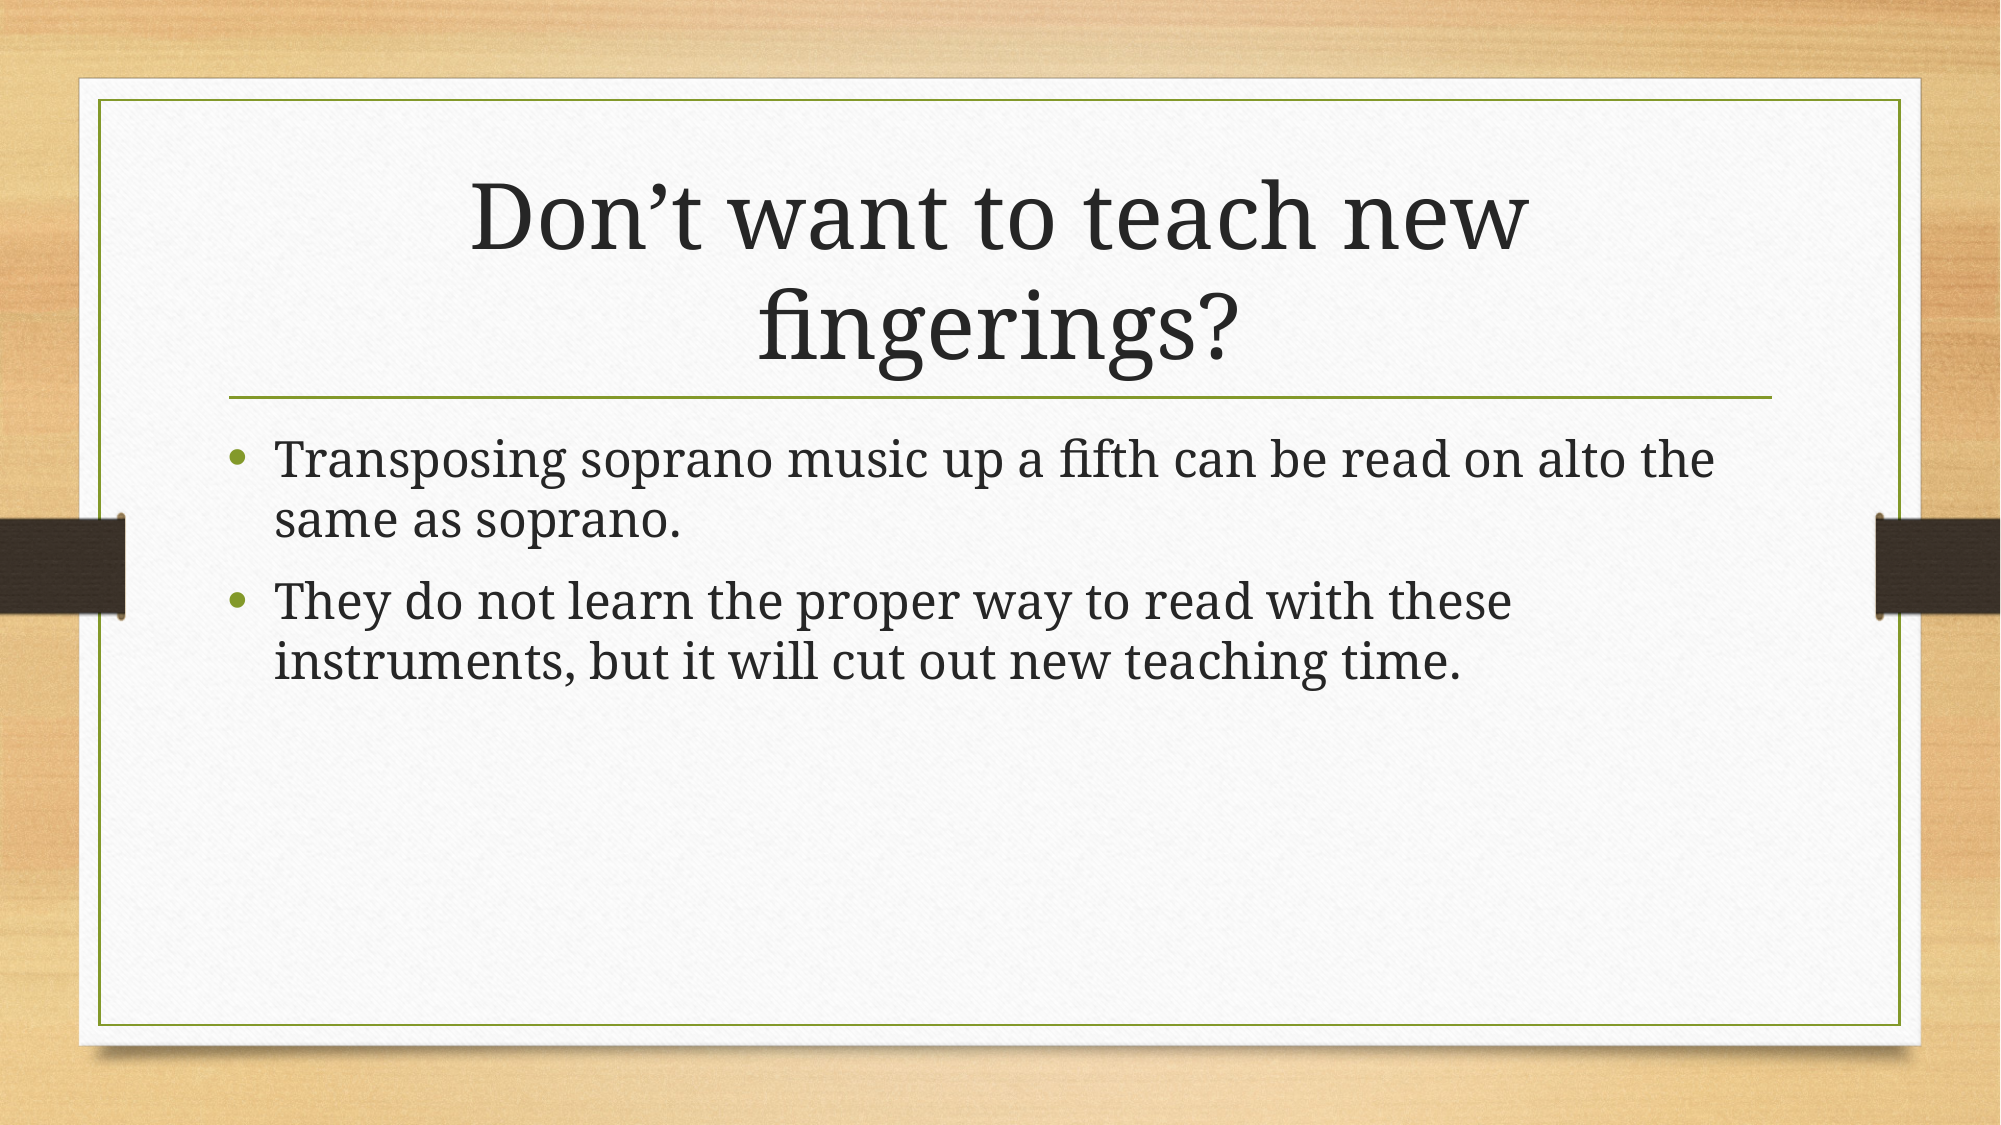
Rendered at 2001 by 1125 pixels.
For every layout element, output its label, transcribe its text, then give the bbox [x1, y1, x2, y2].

title Don’t want to teach new fingerings? [212, 161, 1788, 375]
picture [0, 0, 2001, 1125]
list Transposing soprano music up a fifth can be read on alto the same as soprano. They do not learn the proper way to read with these instruments, but it will cut out new teaching time. [212, 419, 1788, 964]
